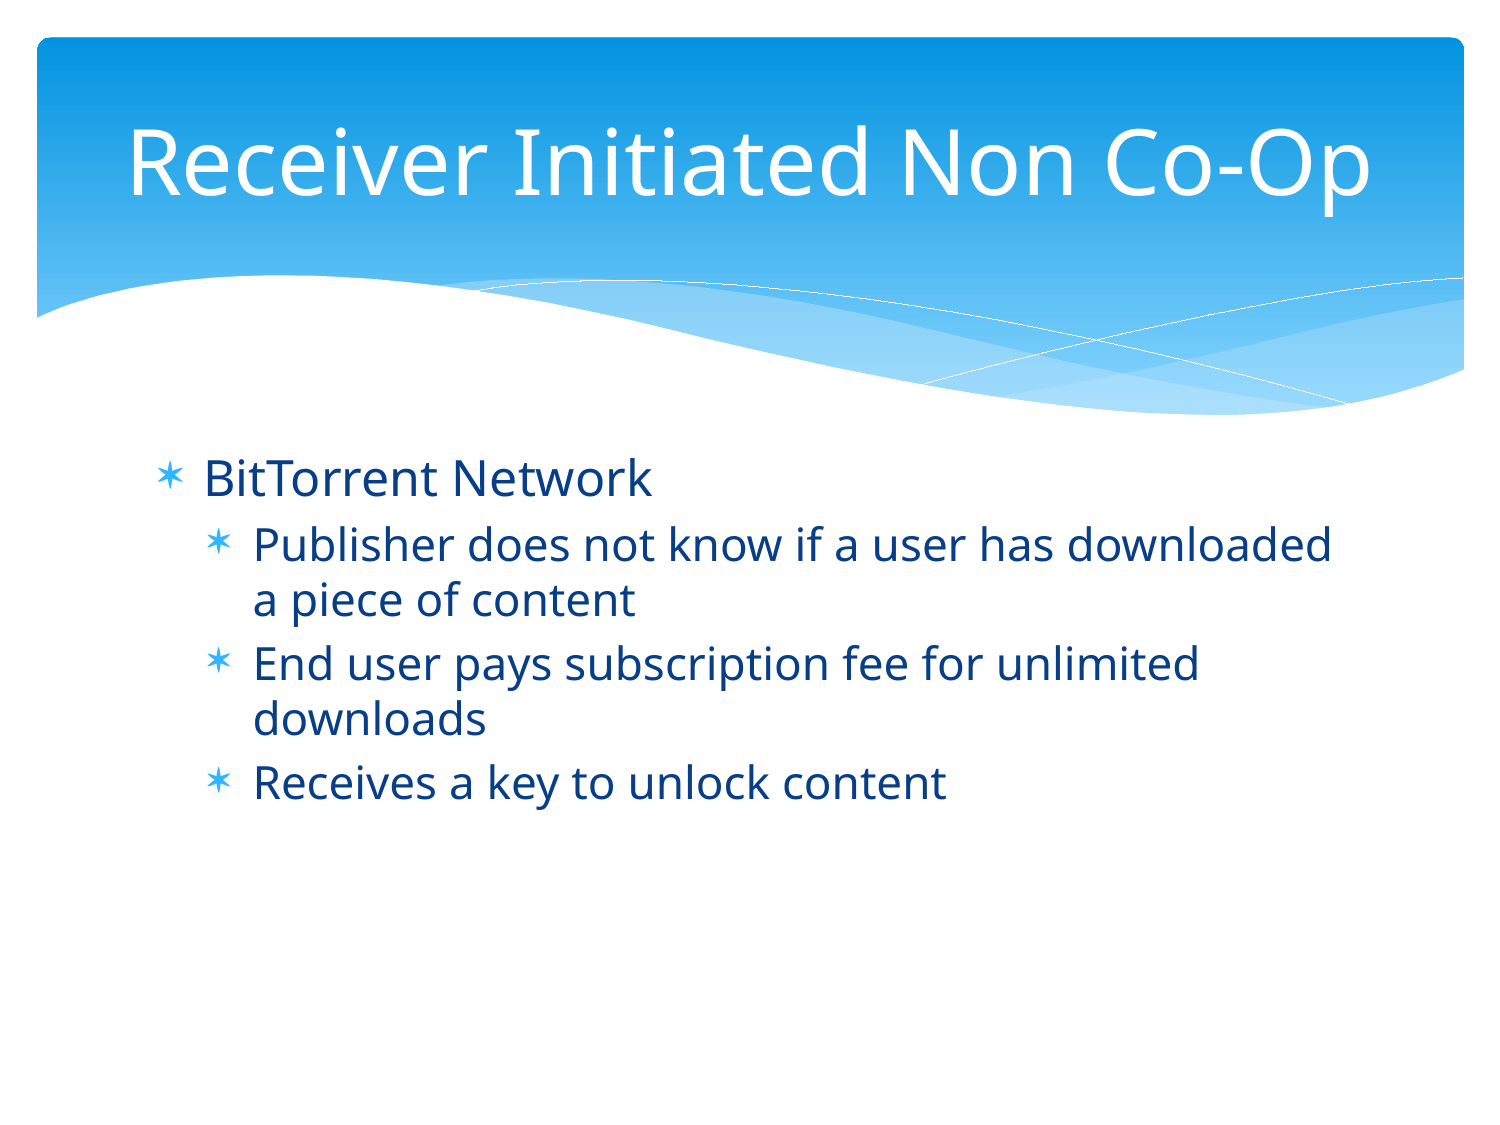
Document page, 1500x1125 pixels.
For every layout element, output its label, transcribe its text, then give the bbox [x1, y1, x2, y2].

list BitTorrent Network Publisher does not know if a user has downloaded a piece of content End user pays subscription fee for unlimited downloads Receives a key to unlock content [143, 438, 1359, 1005]
title Receiver Initiated Non Co-Op [75, 55, 1425, 261]
